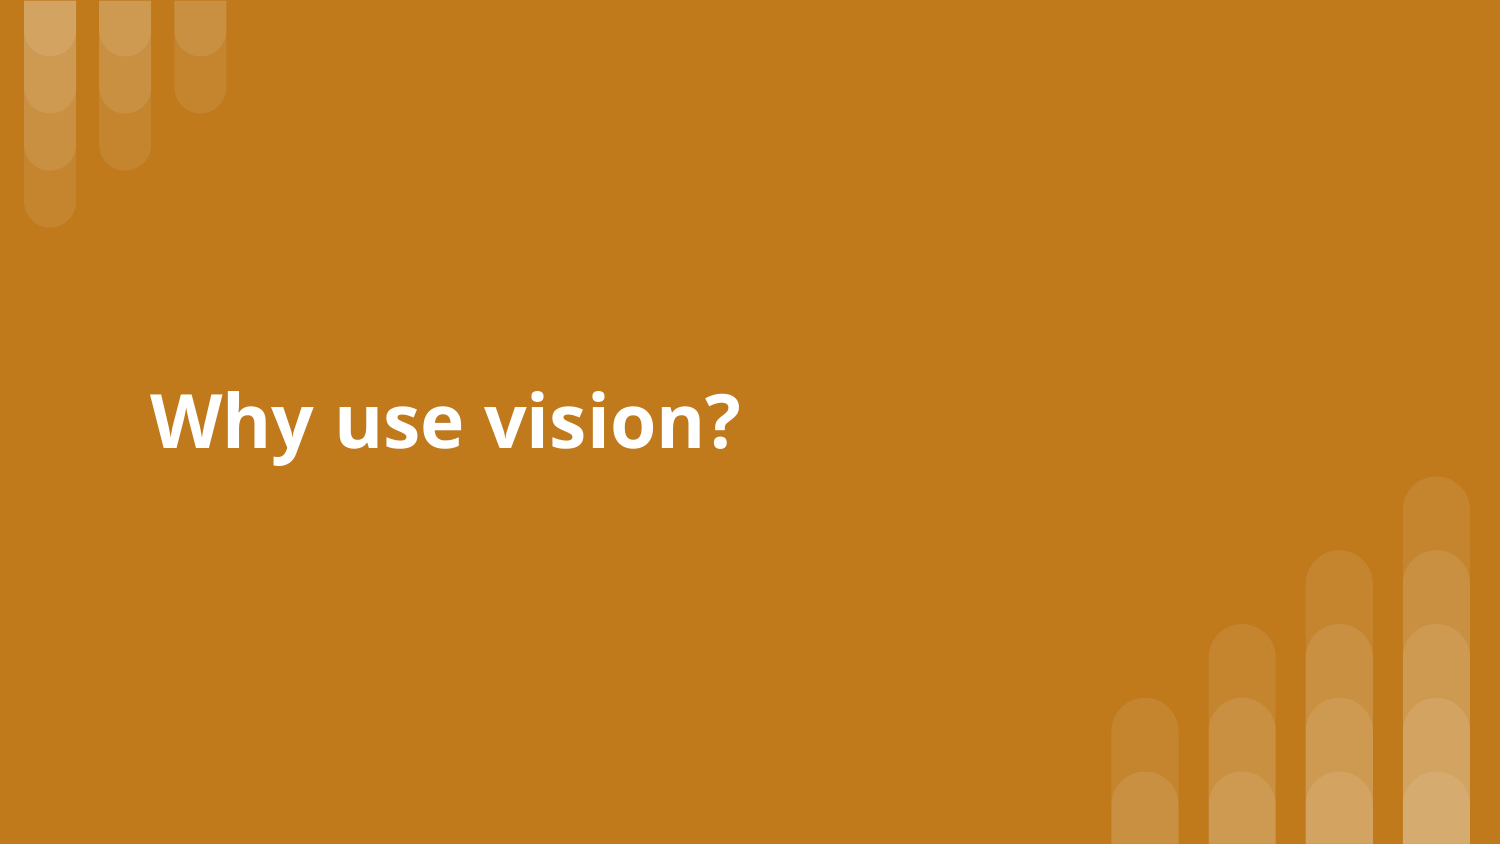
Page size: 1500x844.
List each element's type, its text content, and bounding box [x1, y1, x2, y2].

title Why use vision? [135, 264, 1097, 572]
